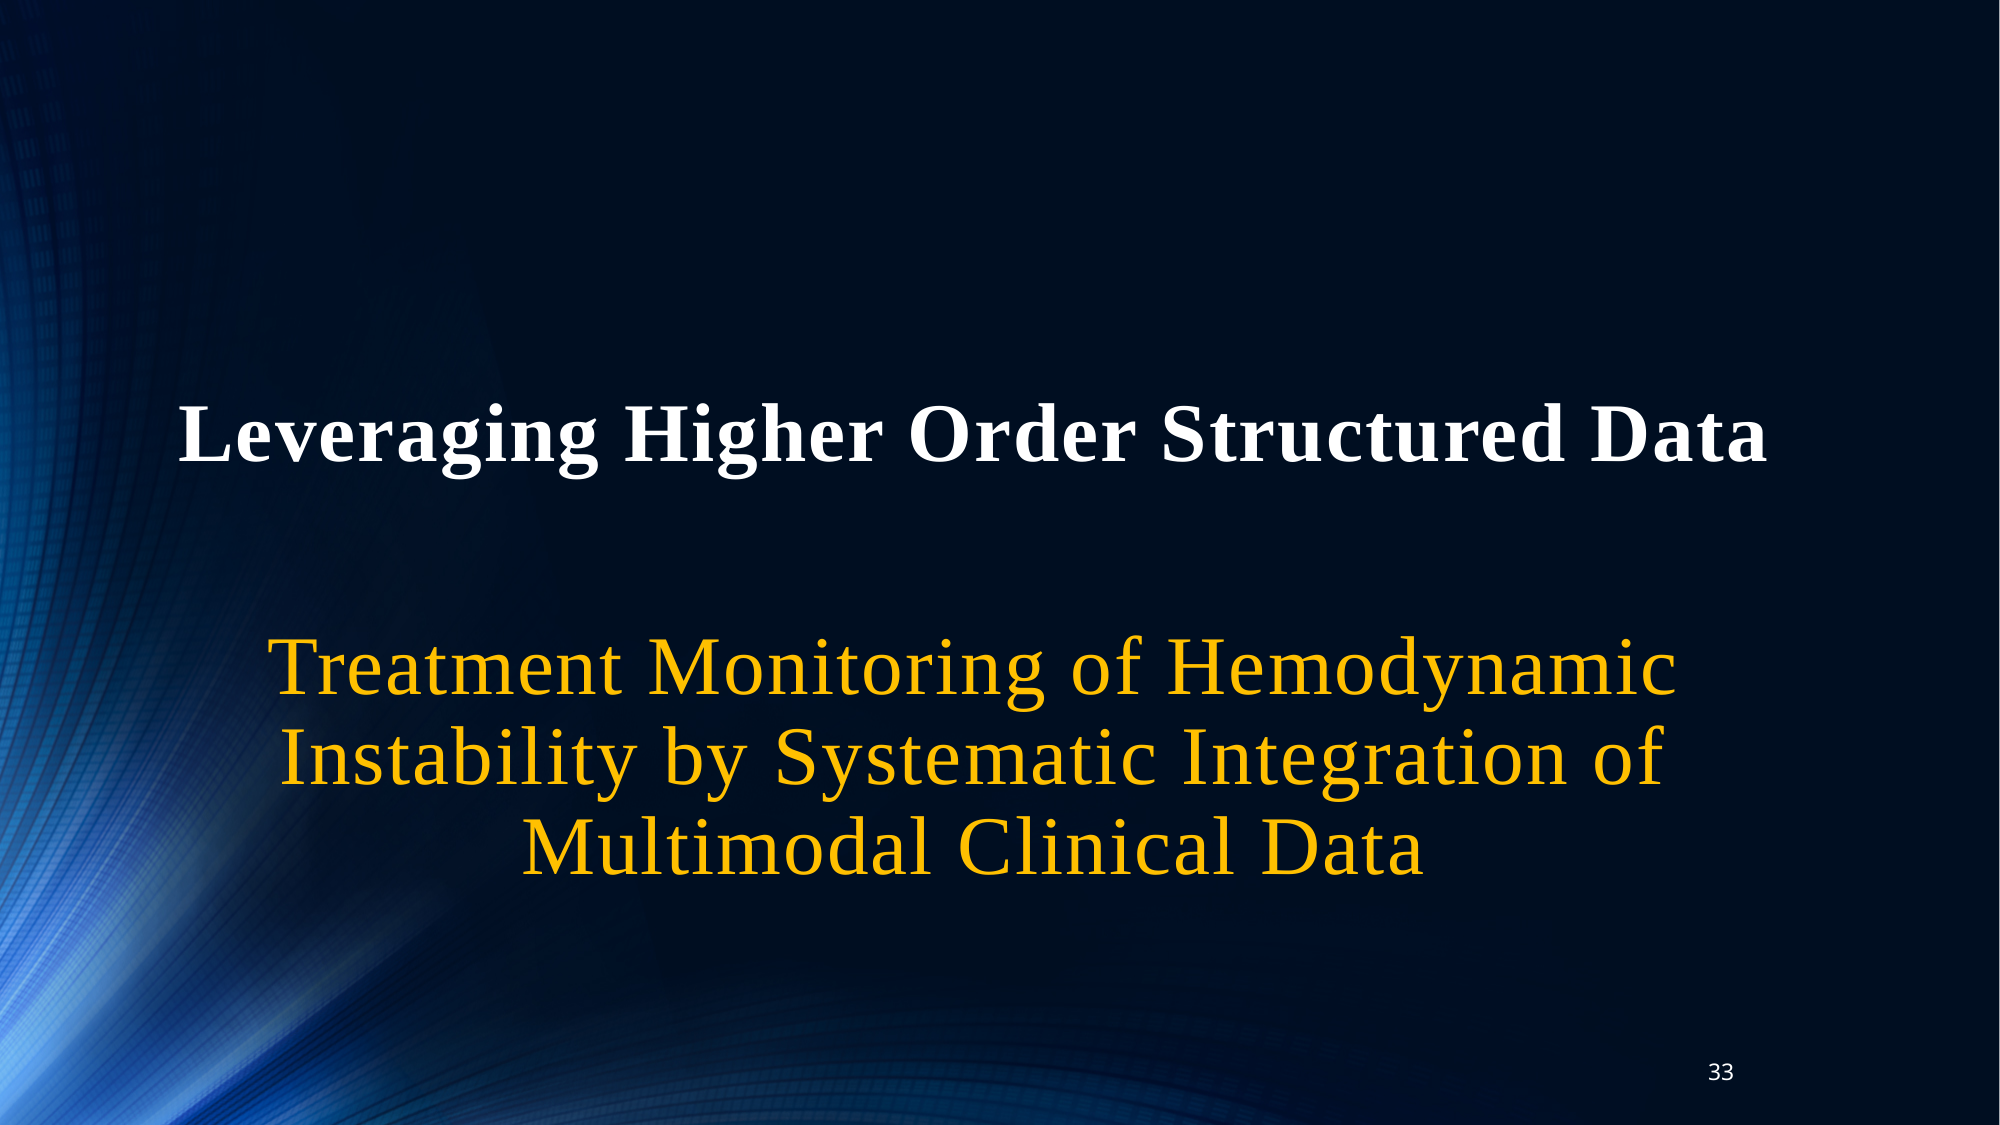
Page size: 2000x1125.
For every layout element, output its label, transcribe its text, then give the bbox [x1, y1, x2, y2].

title Treatment Monitoring of Hemodynamic Instability by Systematic Integration of Multimodal Clinical Data [74, 525, 1875, 1000]
picture [0, 0, 2000, 1125]
slide_number 33 [1612, 1050, 1750, 1096]
text_box Leveraging Higher Order Structured Data [74, 299, 1875, 488]
